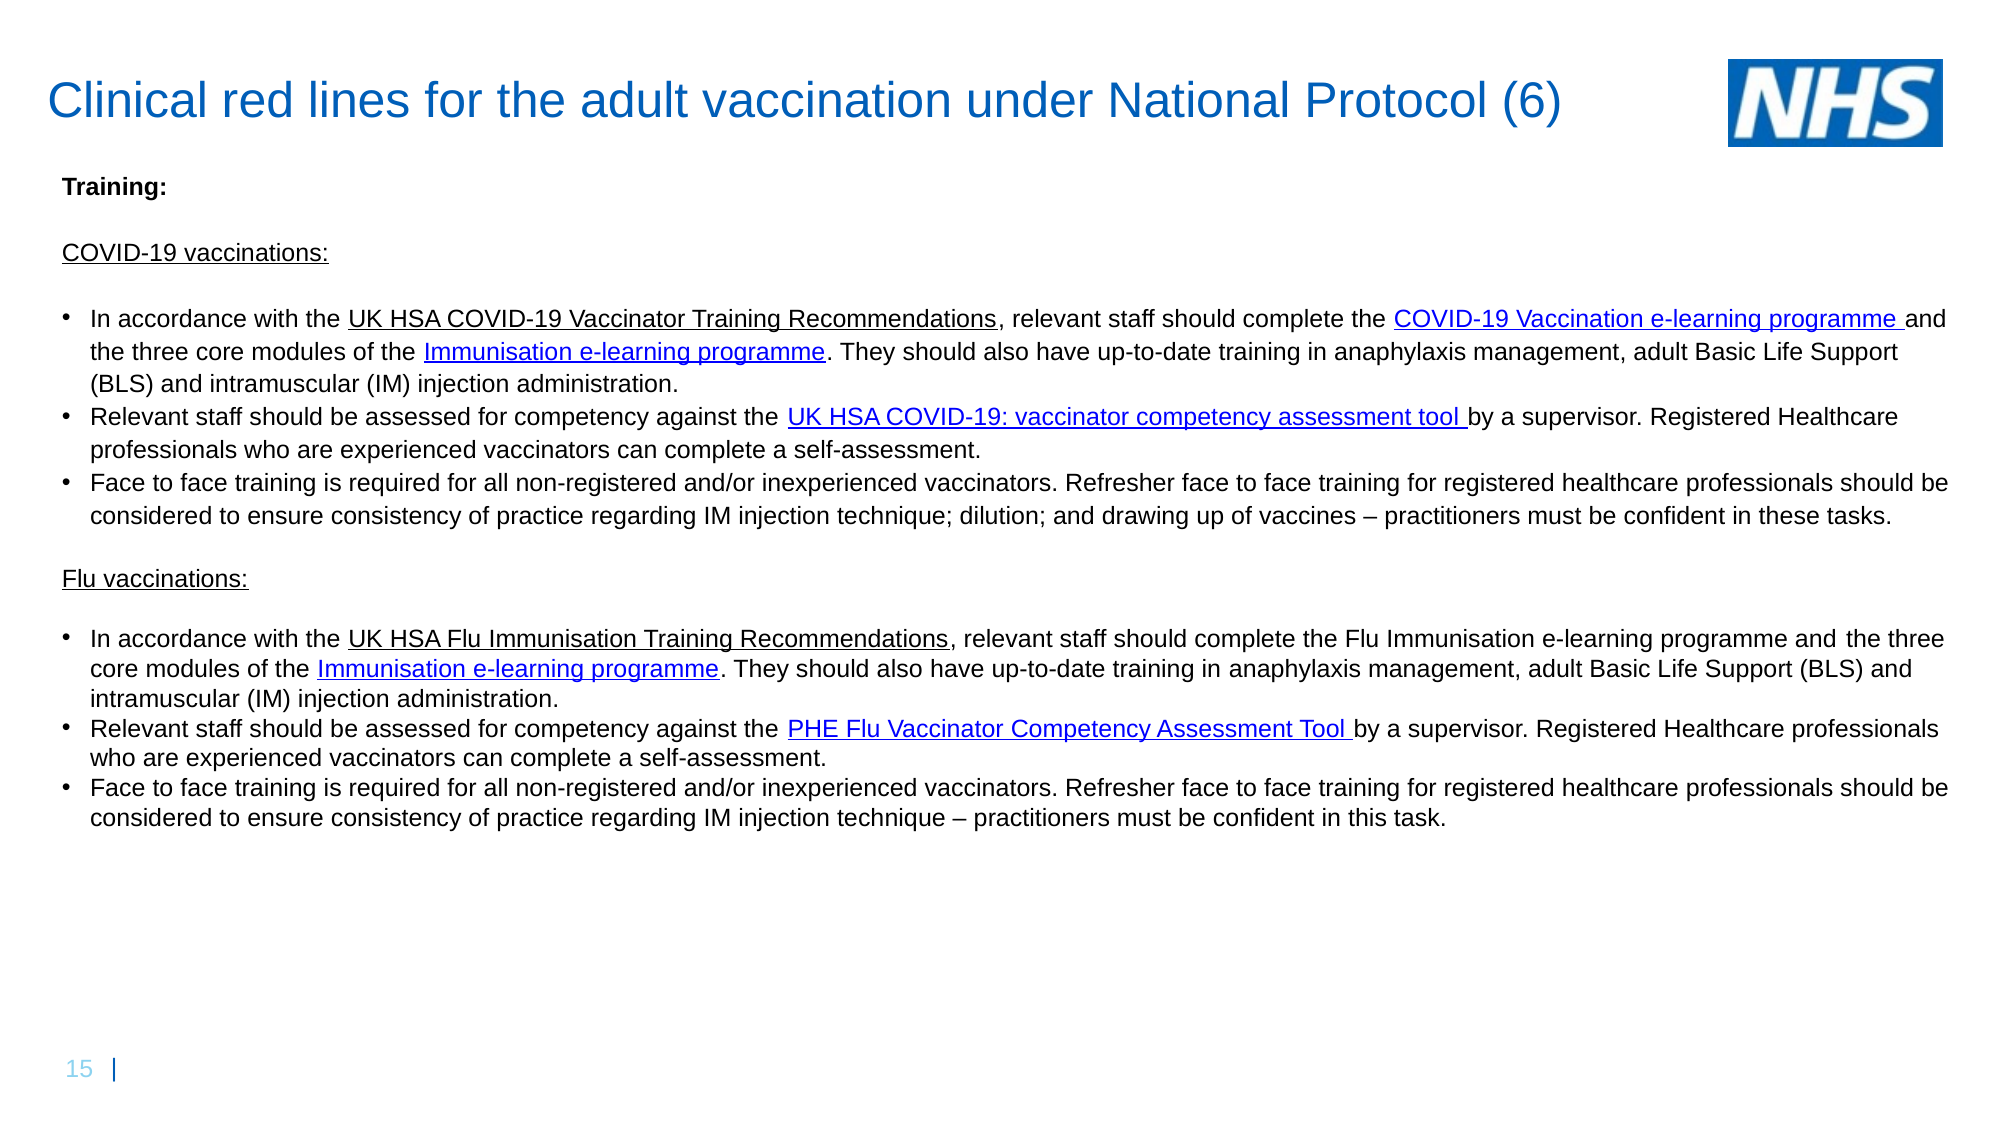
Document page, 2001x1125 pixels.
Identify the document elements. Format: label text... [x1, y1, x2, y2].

title Clinical red lines for the adult vaccination under National Protocol (6) [47, 47, 1701, 148]
picture [1728, 59, 1943, 147]
text_box Training: COVID-19 vaccinations: In accordance with the UK HSA COVID-19 Vaccinator Training Recommendations, relevant staff should complete the COVID-19 Vaccination e-learning programme and the three core modules of the Immunisation e-learning programme. They should also have up-to-date training in anaphylaxis management, adult Basic Life Support (BLS) and intramuscular (IM) injection administration. Relevant staff should be assessed for competency against the UK HSA COVID-19: vaccinator competency assessment tool by a supervisor. Registered Healthcare professionals who are experienced vaccinators can complete a self-assessment. Face to face training is required for all non-registered and/or inexperienced vaccinators. Refresher face to face training for registered healthcare professionals should be considered to ensure consistency of practice regarding IM injection technique; dilution; and drawing up of vaccines – practitioners must be confident in these tasks. Flu vaccinations: In accordance with the UK HSA Flu Immunisation Training Recommendations, relevant staff should complete the Flu Immunisation e-learning programme and the three core modules of the Immunisation e-learning programme. They should also have up-to-date training in anaphylaxis management, adult Basic Life Support (BLS) and intramuscular (IM) injection administration. Relevant staff should be assessed for competency against the PHE Flu Vaccinator Competency Assessment Tool by a supervisor. Registered Healthcare professionals who are experienced vaccinators can complete a self-assessment. Face to face training is required for all non-registered and/or inexperienced vaccinators. Refresher face to face training for registered healthcare professionals should be considered to ensure consistency of practice regarding IM injection technique – practitioners must be confident in this task. [47, 160, 1971, 876]
